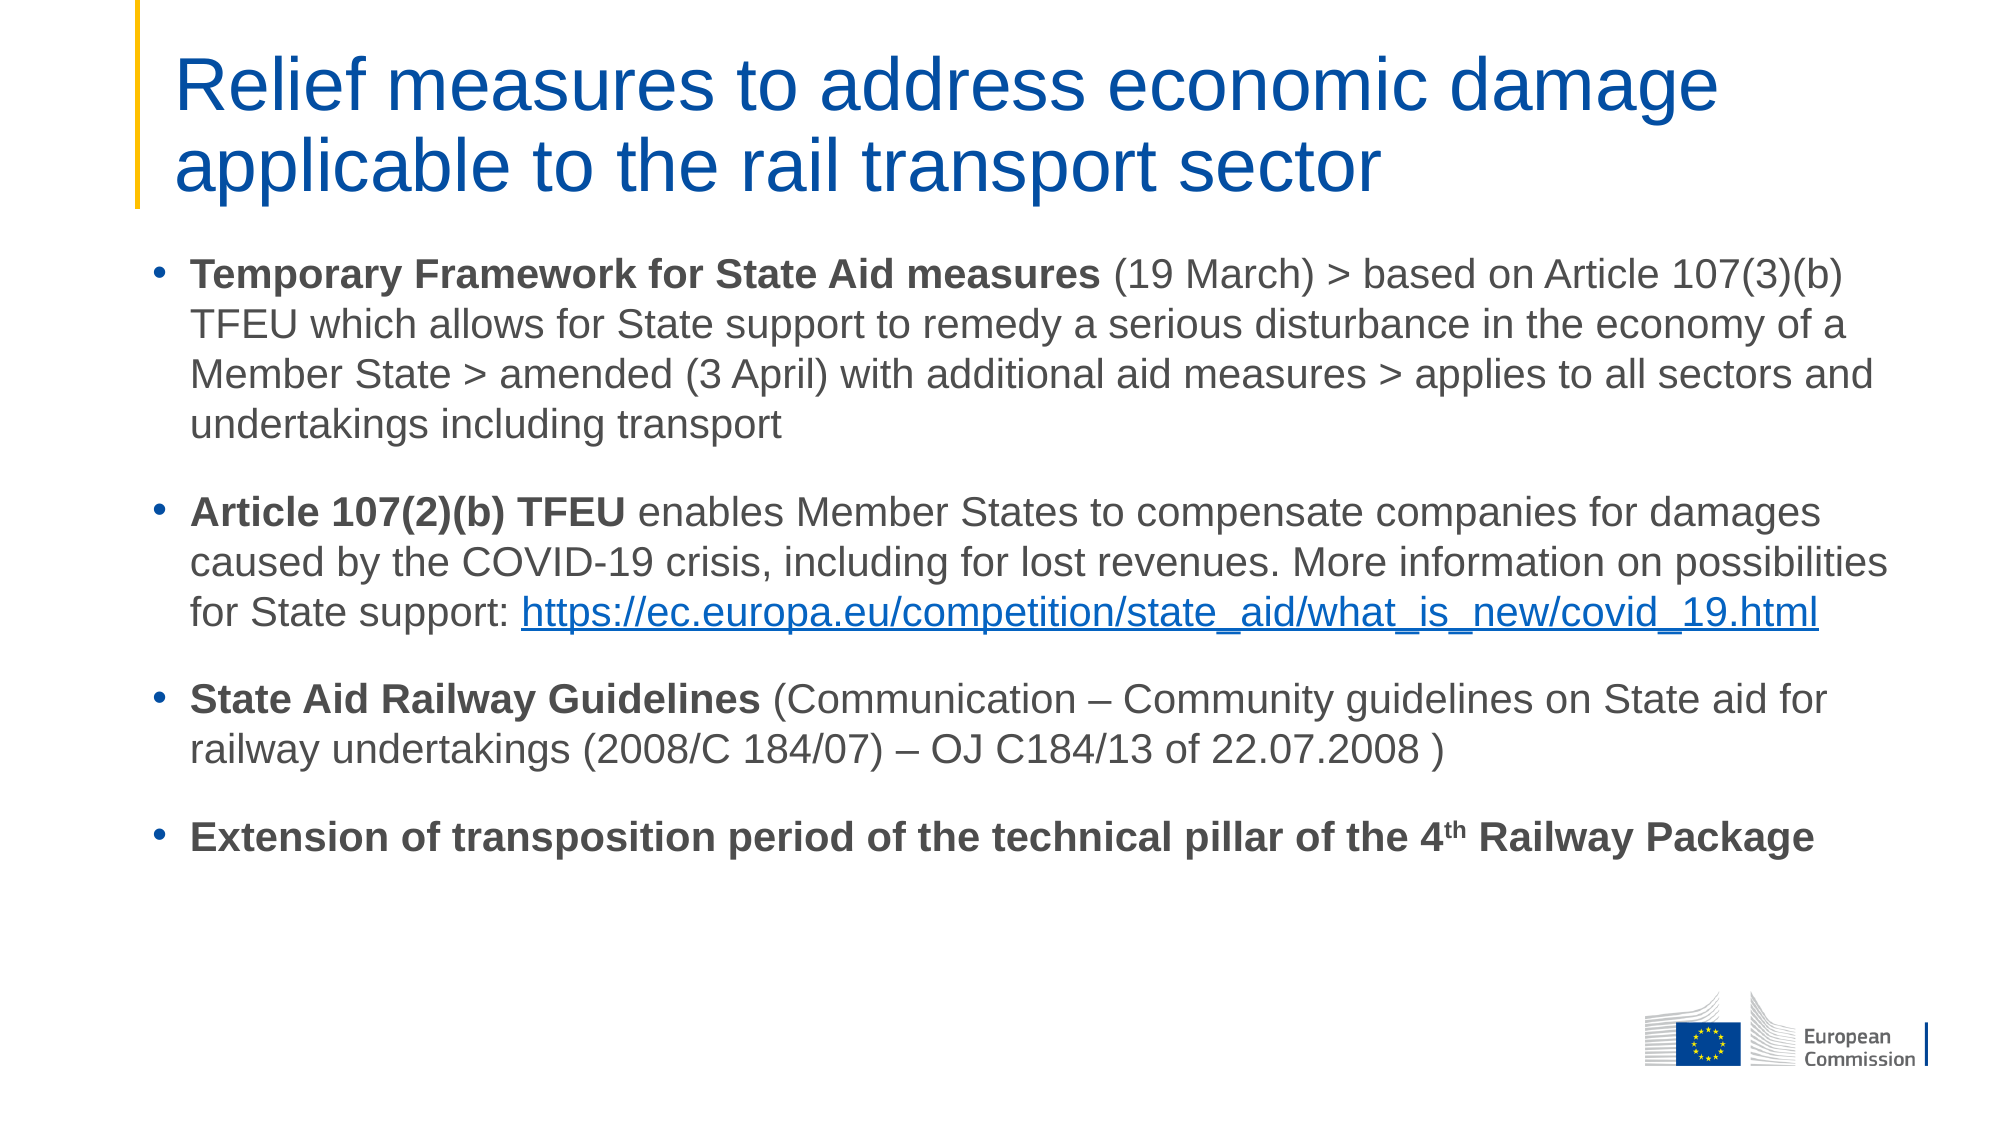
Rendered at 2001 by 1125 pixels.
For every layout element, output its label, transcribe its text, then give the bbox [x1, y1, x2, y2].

list Temporary Framework for State Aid measures (19 March) > based on Article 107(3)(b) TFEU which allows for State support to remedy a serious disturbance in the economy of a Member State > amended (3 April) with additional aid measures > applies to all sectors and undertakings including transport Article 107(2)(b) TFEU enables Member States to compensate companies for damages caused by the COVID-19 crisis, including for lost revenues. More information on possibilities for State support: https://ec.europa.eu/competition/state_aid/what_is_new/covid_19.html State Aid Railway Guidelines (Communication – Community guidelines on State aid for railway undertakings (2008/C 184/07) – OJ C184/13 of 22.07.2008 ) Extension of transposition period of the technical pillar of the 4th Railway Package [137, 239, 1927, 877]
title Relief measures to address economic damage applicable to the rail transport sector [159, 79, 1910, 208]
picture [1645, 991, 1928, 1066]
